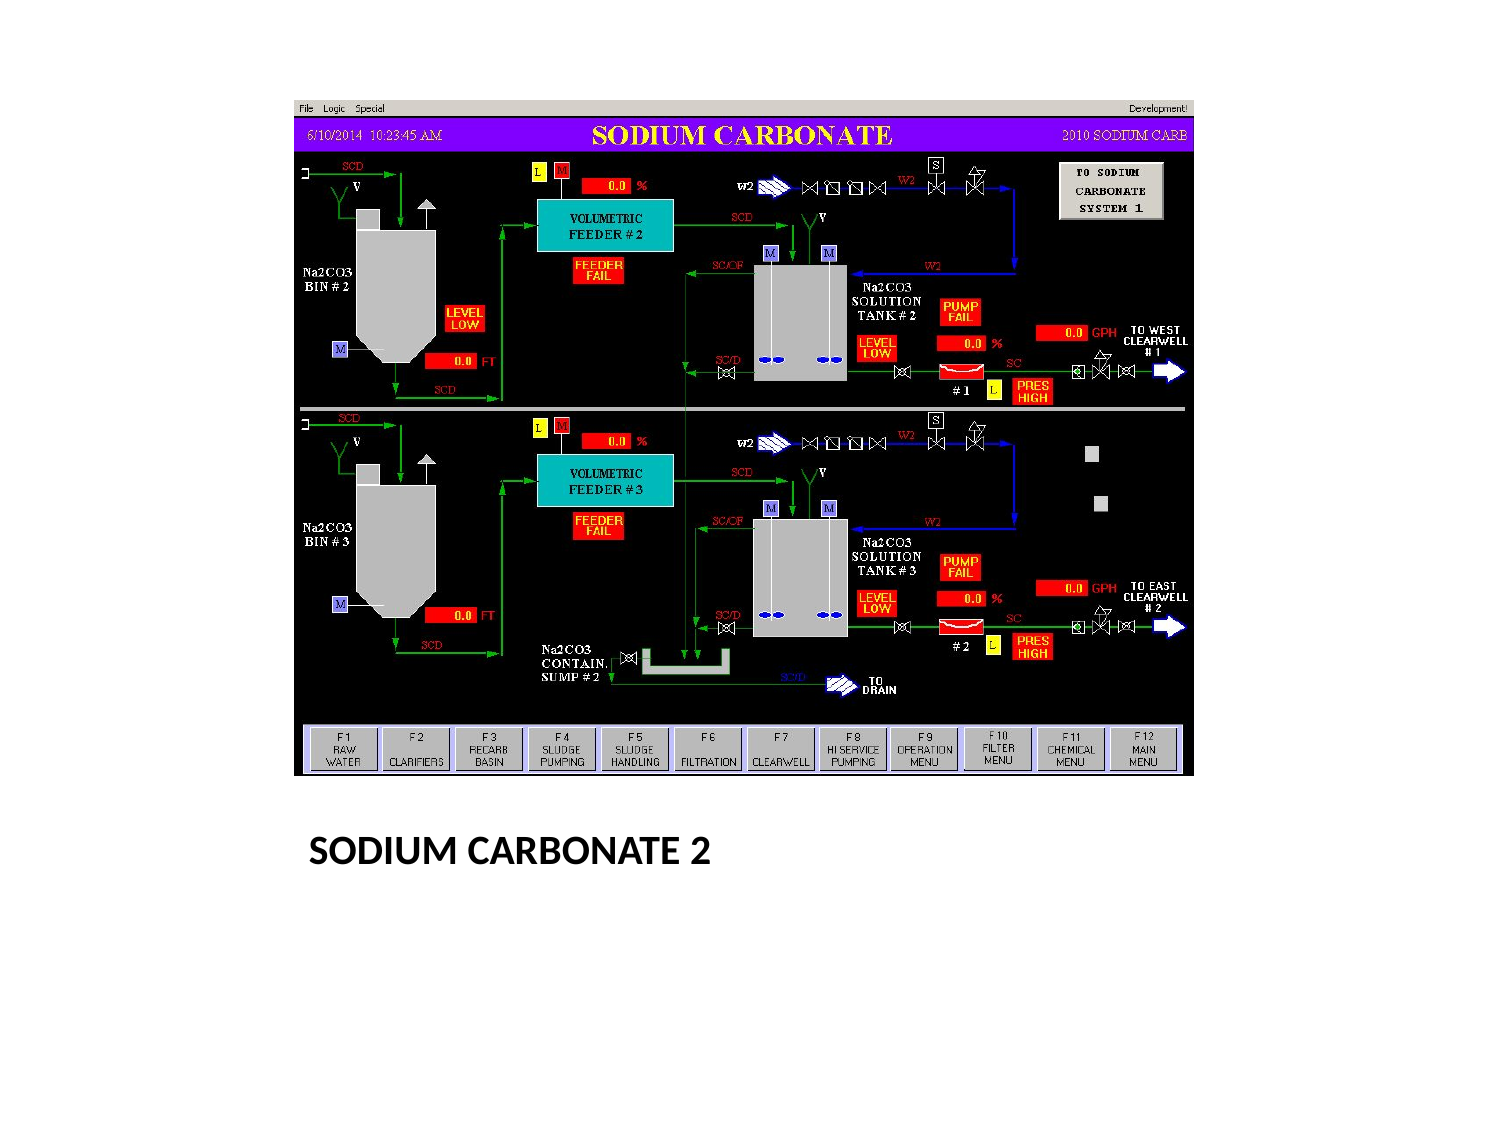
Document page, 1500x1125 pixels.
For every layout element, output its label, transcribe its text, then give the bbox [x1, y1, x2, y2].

title SODIUM CARBONATE 2 [294, 787, 1194, 881]
picture [293, 100, 1195, 776]
